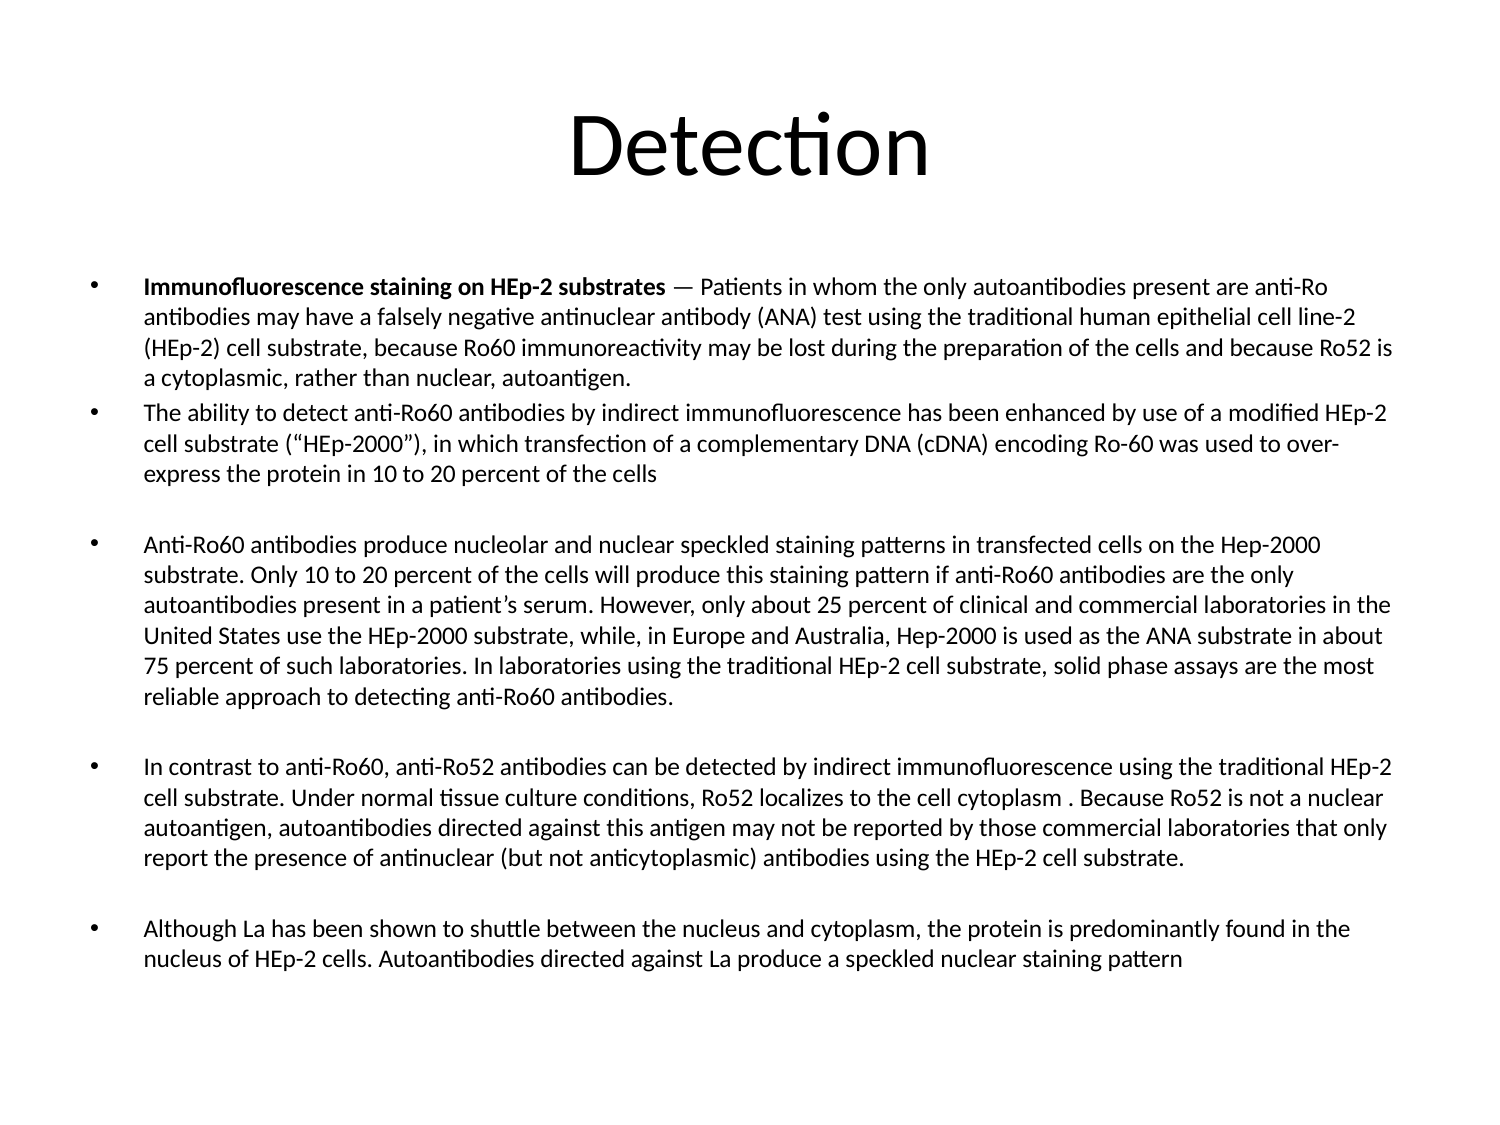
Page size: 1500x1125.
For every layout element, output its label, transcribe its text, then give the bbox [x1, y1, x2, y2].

title Detection [75, 45, 1425, 233]
list Immunofluorescence staining on HEp-2 substrates — Patients in whom the only autoantibodies present are anti-Ro antibodies may have a falsely negative antinuclear antibody (ANA) test using the traditional human epithelial cell line-2 (HEp-2) cell substrate, because Ro60 immunoreactivity may be lost during the preparation of the cells and because Ro52 is a cytoplasmic, rather than nuclear, autoantigen. The ability to detect anti-Ro60 antibodies by indirect immunofluorescence has been enhanced by use of a modified HEp-2 cell substrate (“HEp-2000”), in which transfection of a complementary DNA (cDNA) encoding Ro-60 was used to over-express the protein in 10 to 20 percent of the cells Anti-Ro60 antibodies produce nucleolar and nuclear speckled staining patterns in transfected cells on the Hep-2000 substrate. Only 10 to 20 percent of the cells will produce this staining pattern if anti-Ro60 antibodies are the only autoantibodies present in a patient’s serum. However, only about 25 percent of clinical and commercial laboratories in the United States use the HEp-2000 substrate, while, in Europe and Australia, Hep-2000 is used as the ANA substrate in about 75 percent of such laboratories. In laboratories using the traditional HEp-2 cell substrate, solid phase assays are the most reliable approach to detecting anti-Ro60 antibodies. In contrast to anti-Ro60, anti-Ro52 antibodies can be detected by indirect immunofluorescence using the traditional HEp-2 cell substrate. Under normal tissue culture conditions, Ro52 localizes to the cell cytoplasm . Because Ro52 is not a nuclear autoantigen, autoantibodies directed against this antigen may not be reported by those commercial laboratories that only report the presence of antinuclear (but not anticytoplasmic) antibodies using the HEp-2 cell substrate. Although La has been shown to shuttle between the nucleus and cytoplasm, the protein is predominantly found in the nucleus of HEp-2 cells. Autoantibodies directed against La produce a speckled nuclear staining pattern [75, 262, 1425, 1005]
